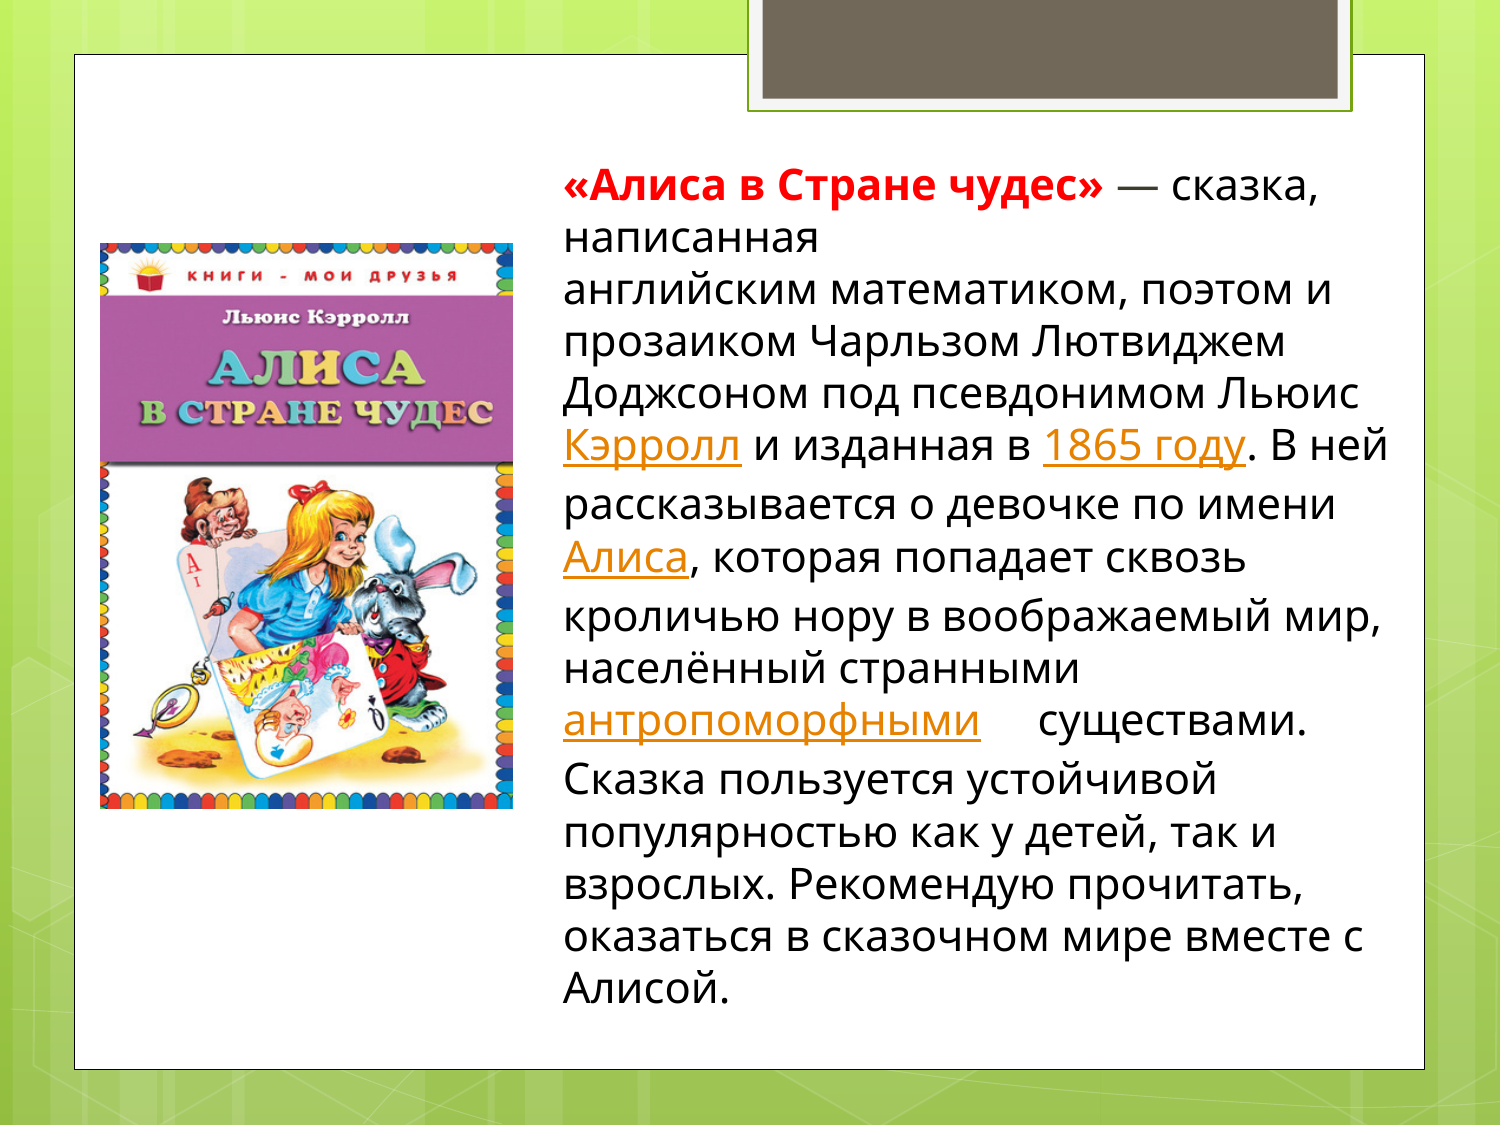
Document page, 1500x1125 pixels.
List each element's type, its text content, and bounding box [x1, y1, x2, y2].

list «Алиса в Стране чудес» — сказка, написанная английским математиком, поэтом и прозаиком Чарльзом Лютвиджем Доджсоном под псевдонимом Льюис Кэрролл и изданная в 1865 году. В ней рассказывается о девочке по имени Алиса, которая попадает сквозь кроличью нору в воображаемый мир, населённый странными антропоморфными существами. Сказка пользуется устойчивой популярностью как у детей, так и взрослых. Рекомендую прочитать, оказаться в сказочном мире вместе с Алисой. [537, 149, 1412, 1024]
picture [100, 243, 513, 809]
